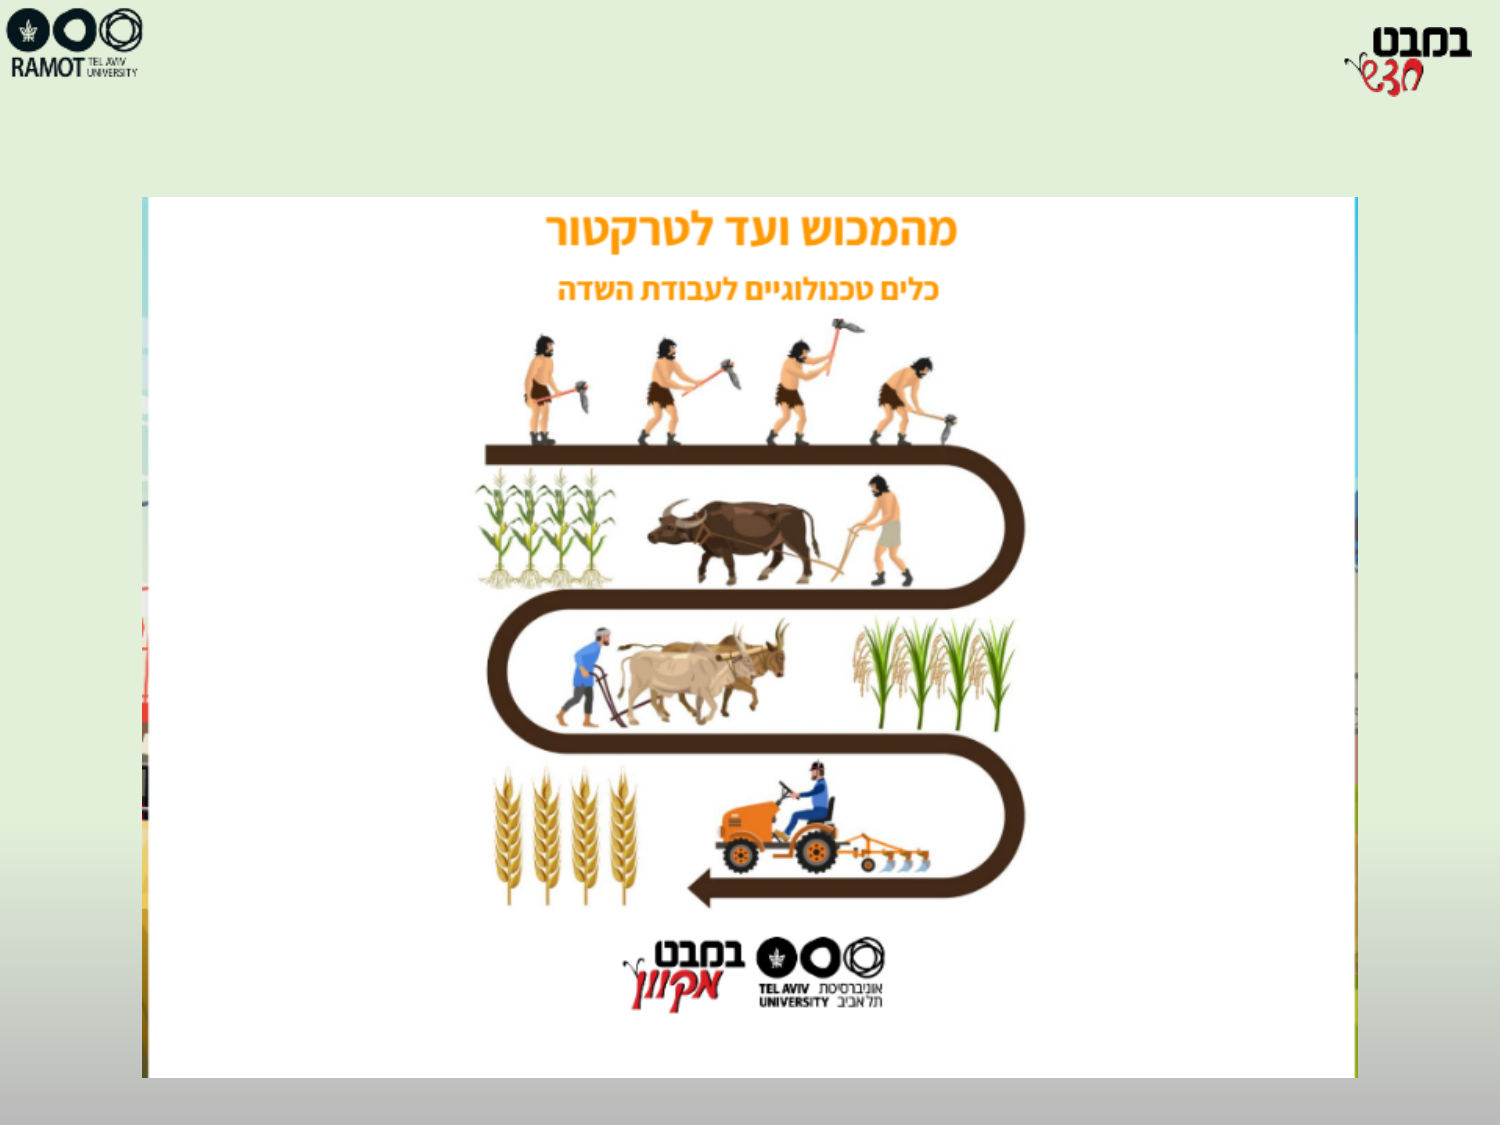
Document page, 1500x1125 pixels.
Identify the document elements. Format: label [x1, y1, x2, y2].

picture [142, 197, 1358, 1078]
picture [0, 0, 150, 85]
picture [1344, 27, 1472, 97]
